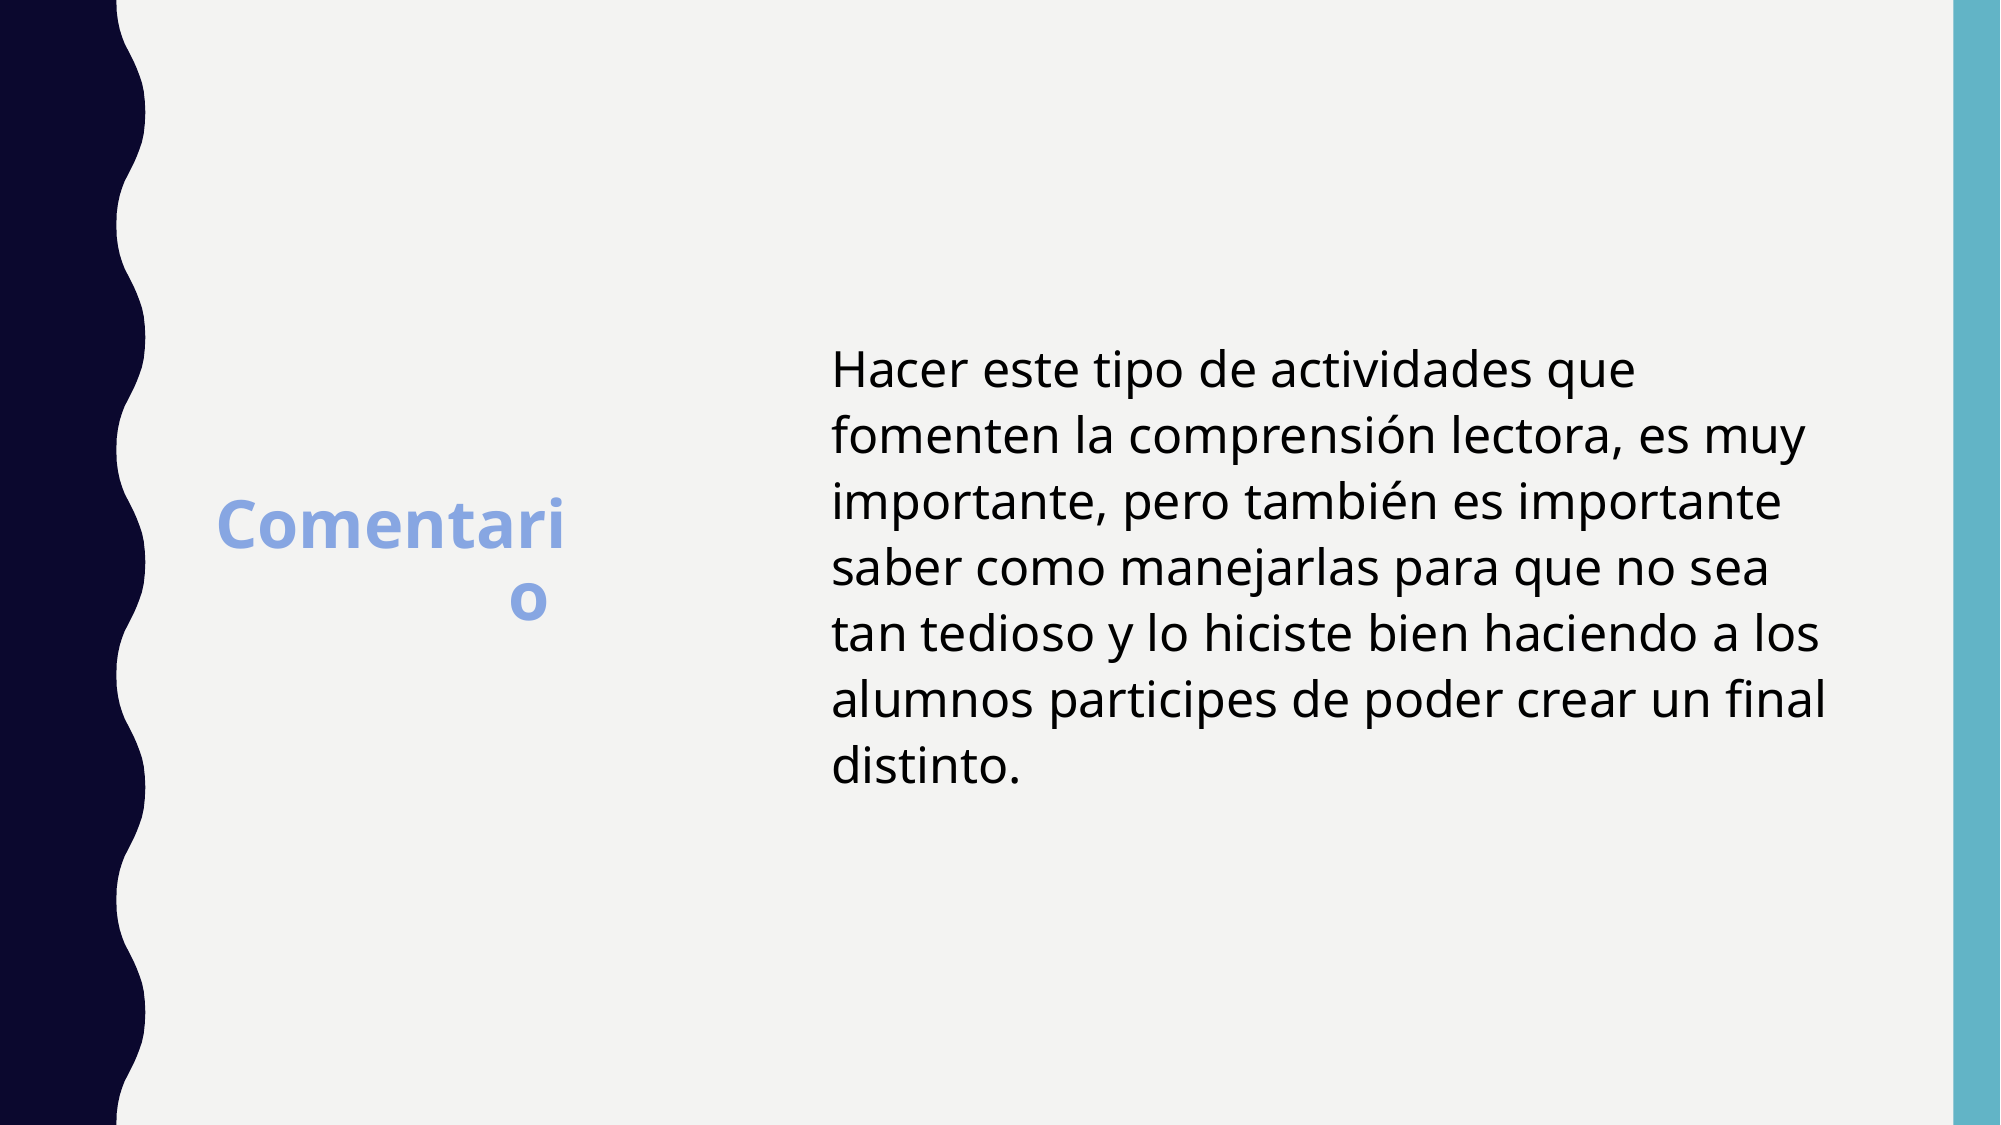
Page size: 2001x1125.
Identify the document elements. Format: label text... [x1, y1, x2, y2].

text_box Hacer este tipo de actividades que fomenten la comprensión lectora, es muy importante, pero también es importante saber como manejarlas para que no sea tan tedioso y lo hiciste bien haciendo a los alumnos participes de poder crear un final distinto. [816, 189, 1875, 936]
text_box Comentario [182, 509, 583, 616]
text_box [711, 169, 1855, 990]
